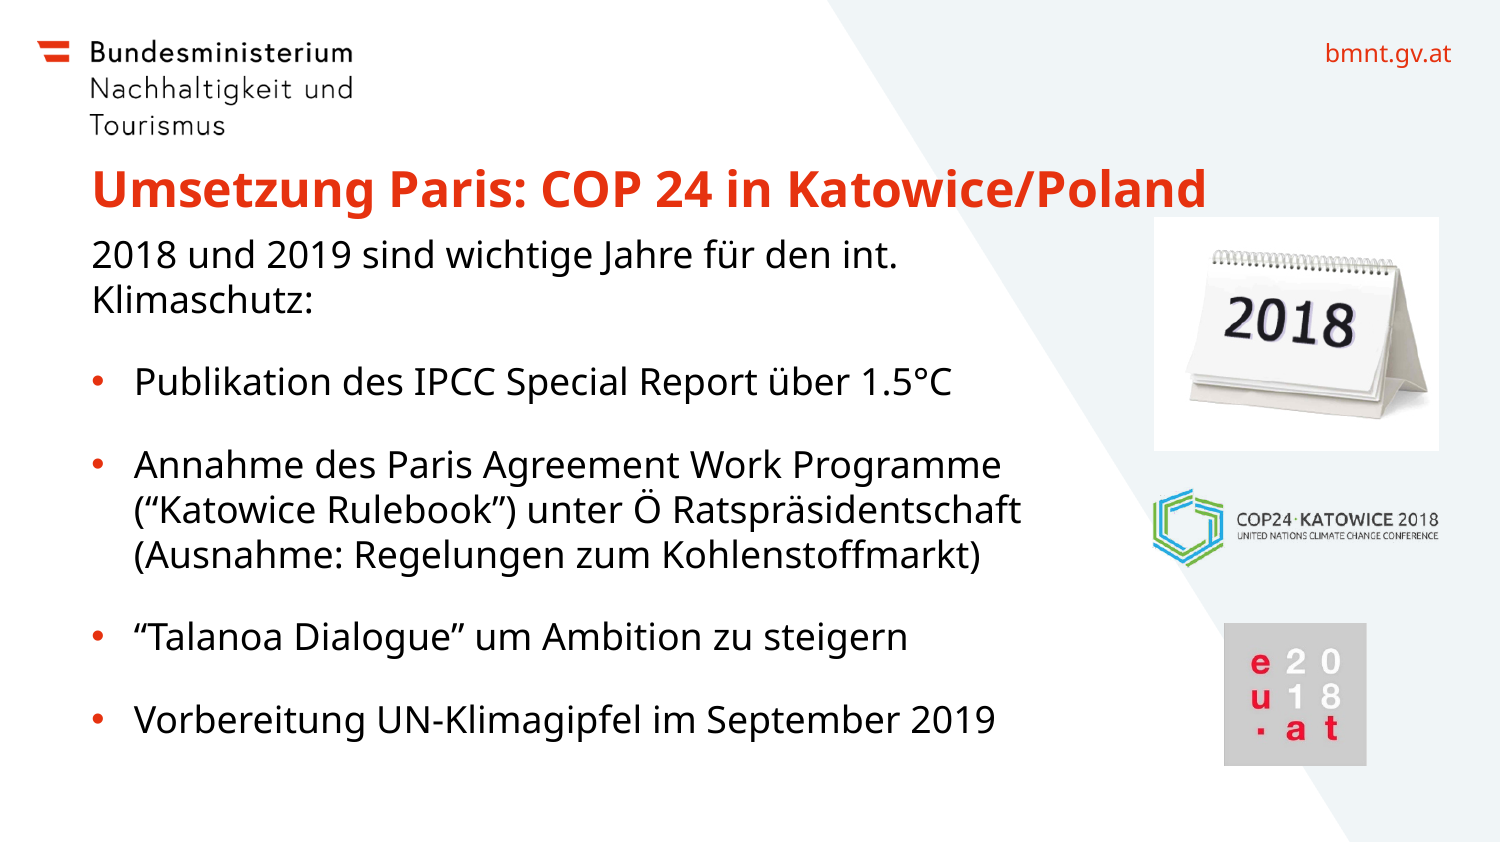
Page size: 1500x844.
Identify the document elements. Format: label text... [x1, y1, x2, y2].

text_box Umsetzung Paris: COP 24 in Katowice/Poland [91, 156, 1350, 218]
text_box 2018 und 2019 sind wichtige Jahre für den int. Klimaschutz: Publikation des IPCC Special Report über 1.5°C Annahme des Paris Agreement Work Programme (“Katowice Rulebook”) unter Ö Ratspräsidentschaft (Ausnahme: Regelungen zum Kohlenstoffmarkt) “Talanoa Dialogue” um Ambition zu steigern Vorbereitung UN-Klimagipfel im September 2019 [91, 230, 1070, 816]
picture [0, 0, 1500, 842]
